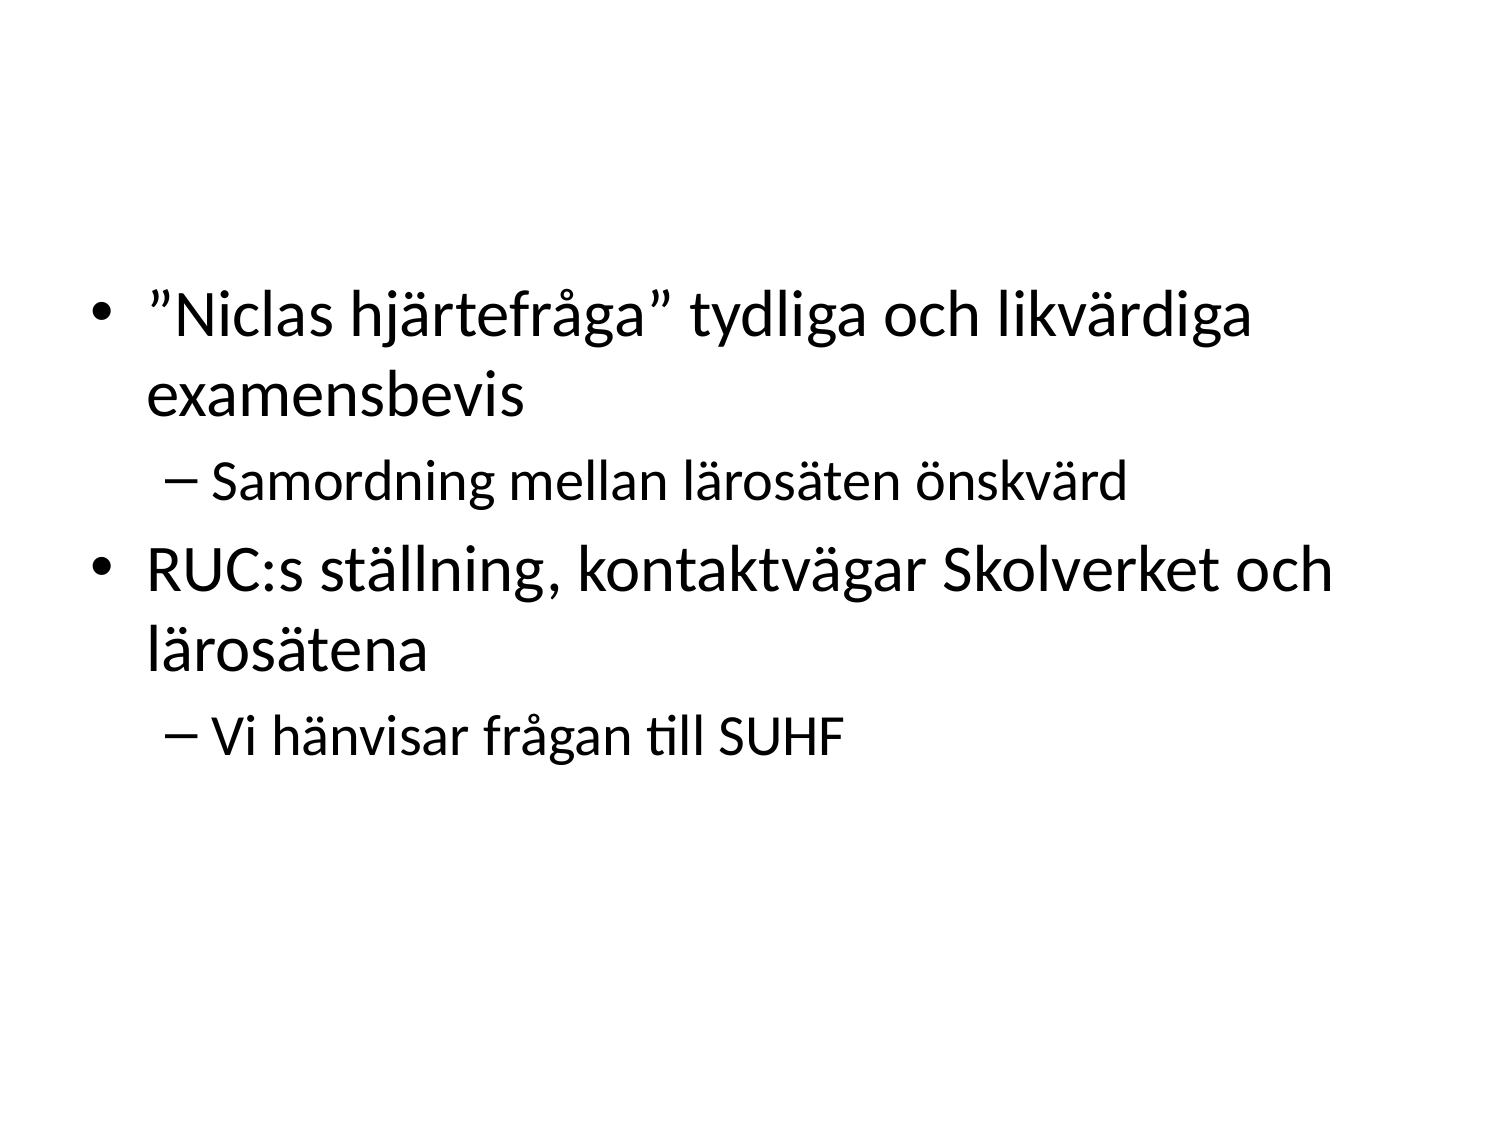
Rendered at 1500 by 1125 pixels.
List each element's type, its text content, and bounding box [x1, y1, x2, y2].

list ”Niclas hjärtefråga” tydliga och likvärdiga examensbevis Samordning mellan lärosäten önskvärd RUC:s ställning, kontaktvägar Skolverket och lärosätena Vi hänvisar frågan till SUHF [75, 262, 1425, 1005]
